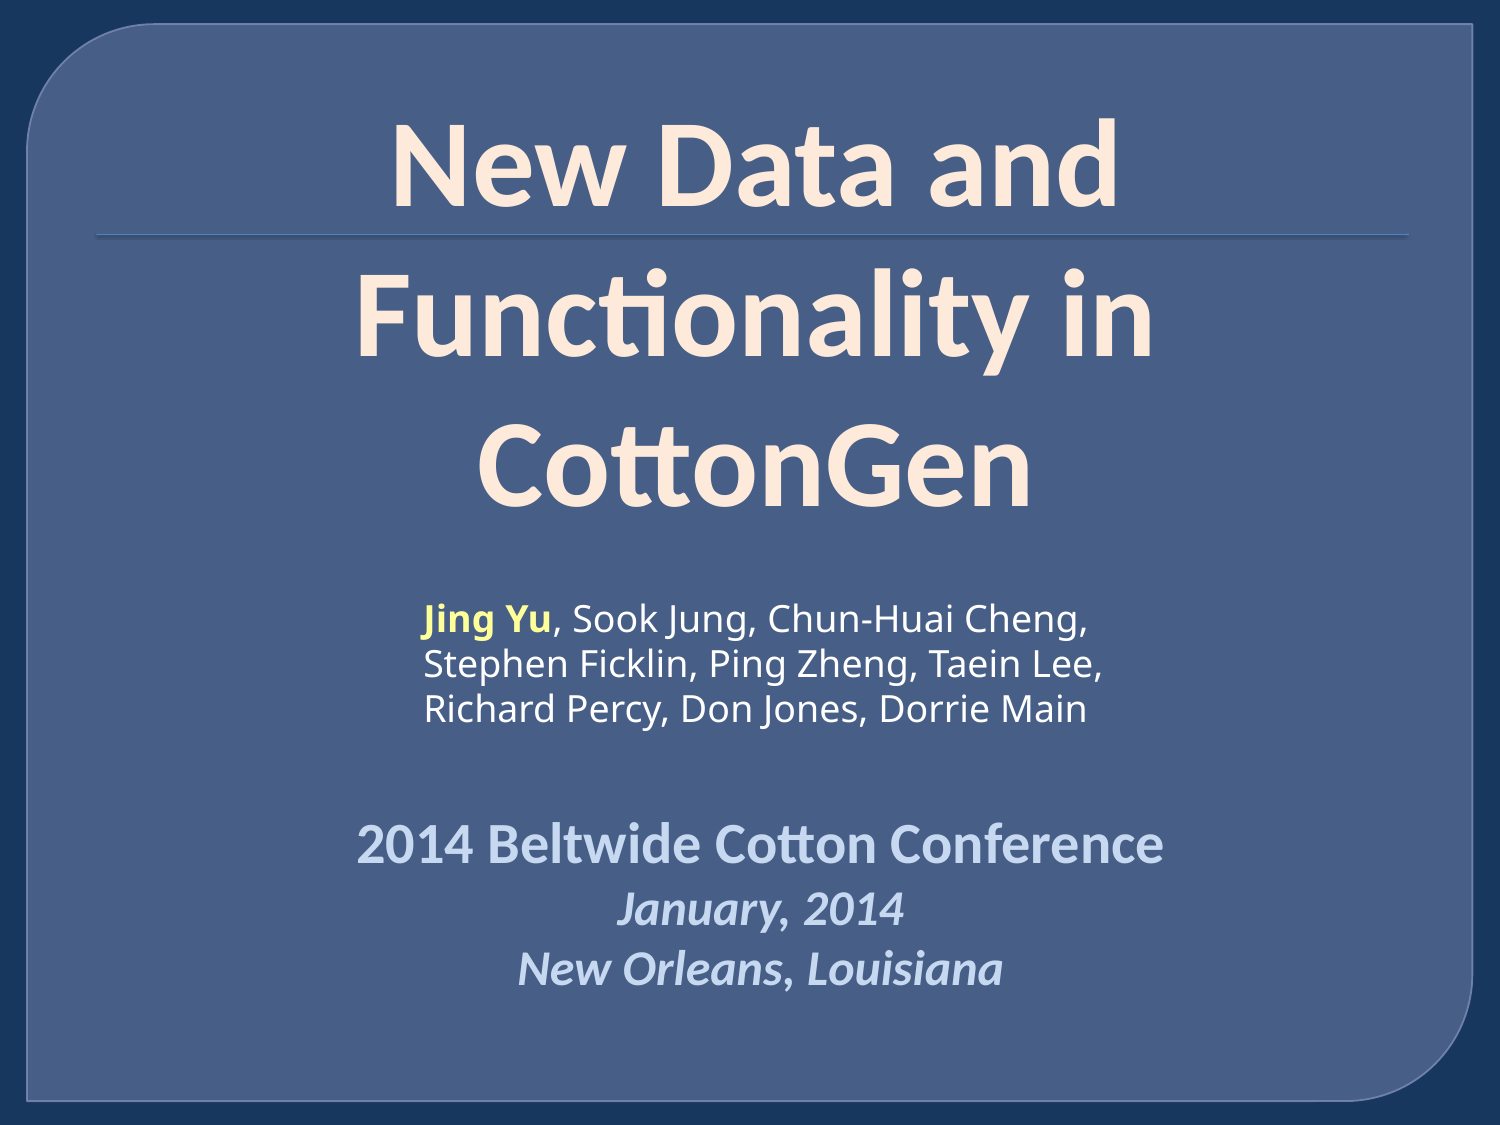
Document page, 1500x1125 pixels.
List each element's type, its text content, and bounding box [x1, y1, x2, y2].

text_box Jing Yu, Sook Jung, Chun-Huai Cheng, Stephen Ficklin, Ping Zheng, Taein Lee, Richard Percy, Don Jones, Dorrie Main [408, 587, 1130, 783]
text_box New Data and Functionality in CottonGen [87, 74, 1425, 538]
text_box 2014 Beltwide Cotton Conference January, 2014 New Orleans, Louisiana [260, 798, 1261, 1003]
